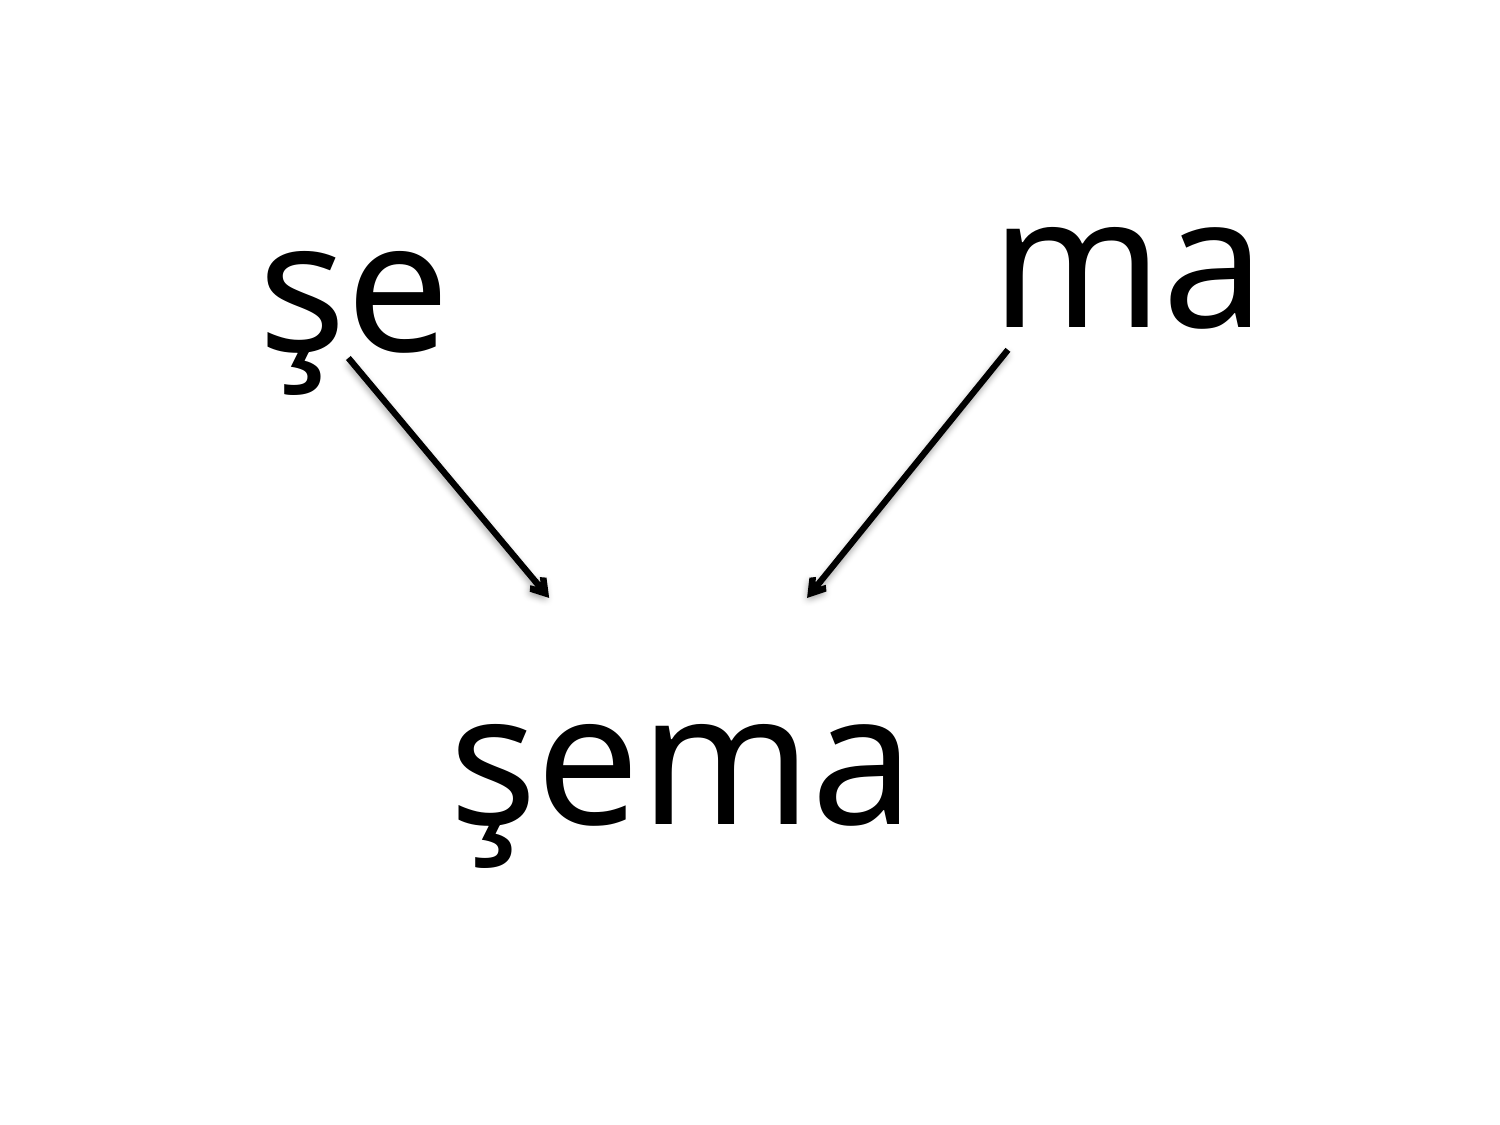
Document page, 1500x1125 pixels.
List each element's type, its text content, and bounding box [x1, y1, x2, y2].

text_box ma [879, 137, 1376, 358]
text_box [348, 357, 550, 599]
subtitle şe [123, 160, 585, 382]
text_box şema [235, 633, 1128, 854]
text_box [806, 349, 1009, 599]
